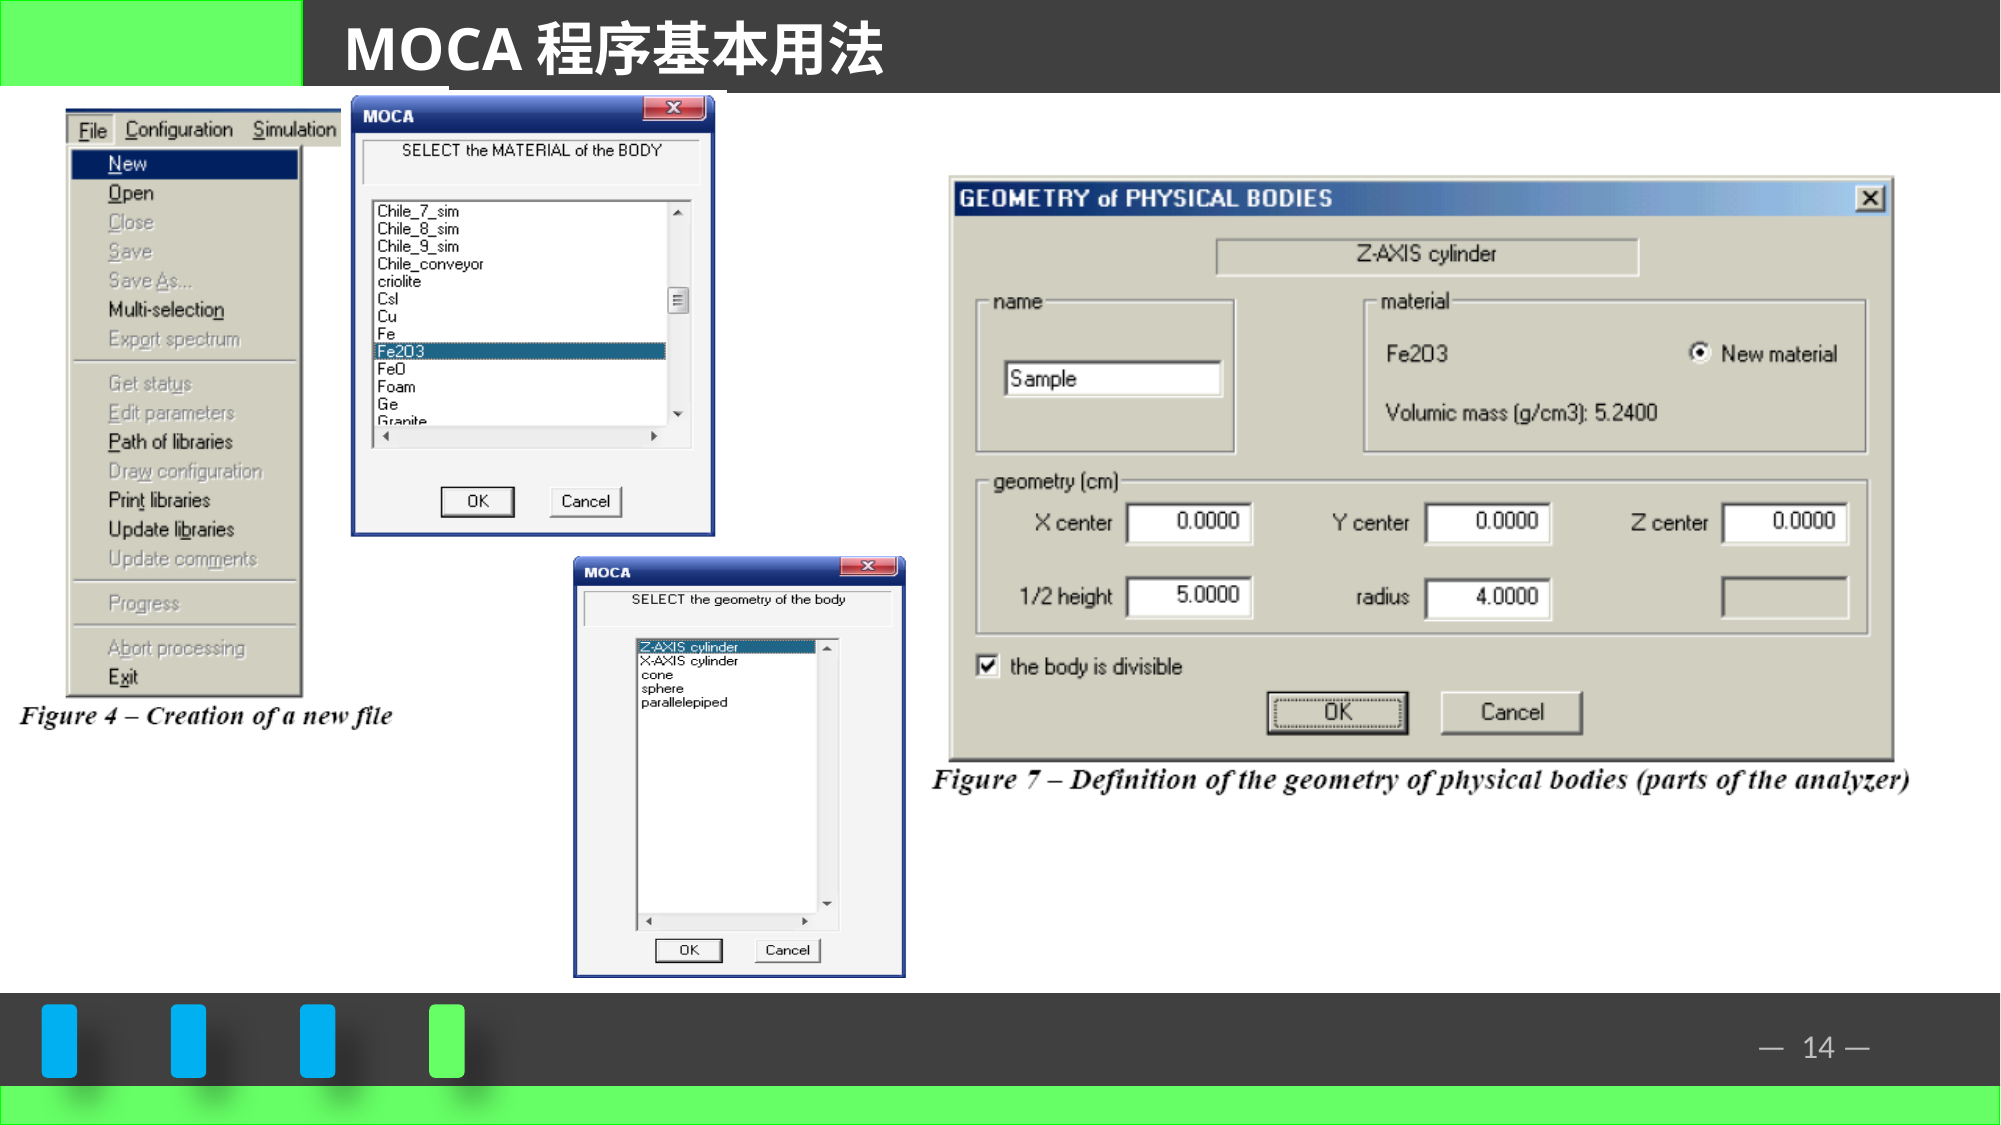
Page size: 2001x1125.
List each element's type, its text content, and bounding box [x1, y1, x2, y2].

picture [0, 86, 727, 740]
picture [568, 163, 1926, 978]
text_box MOCA程序基本用法 [329, 4, 914, 90]
